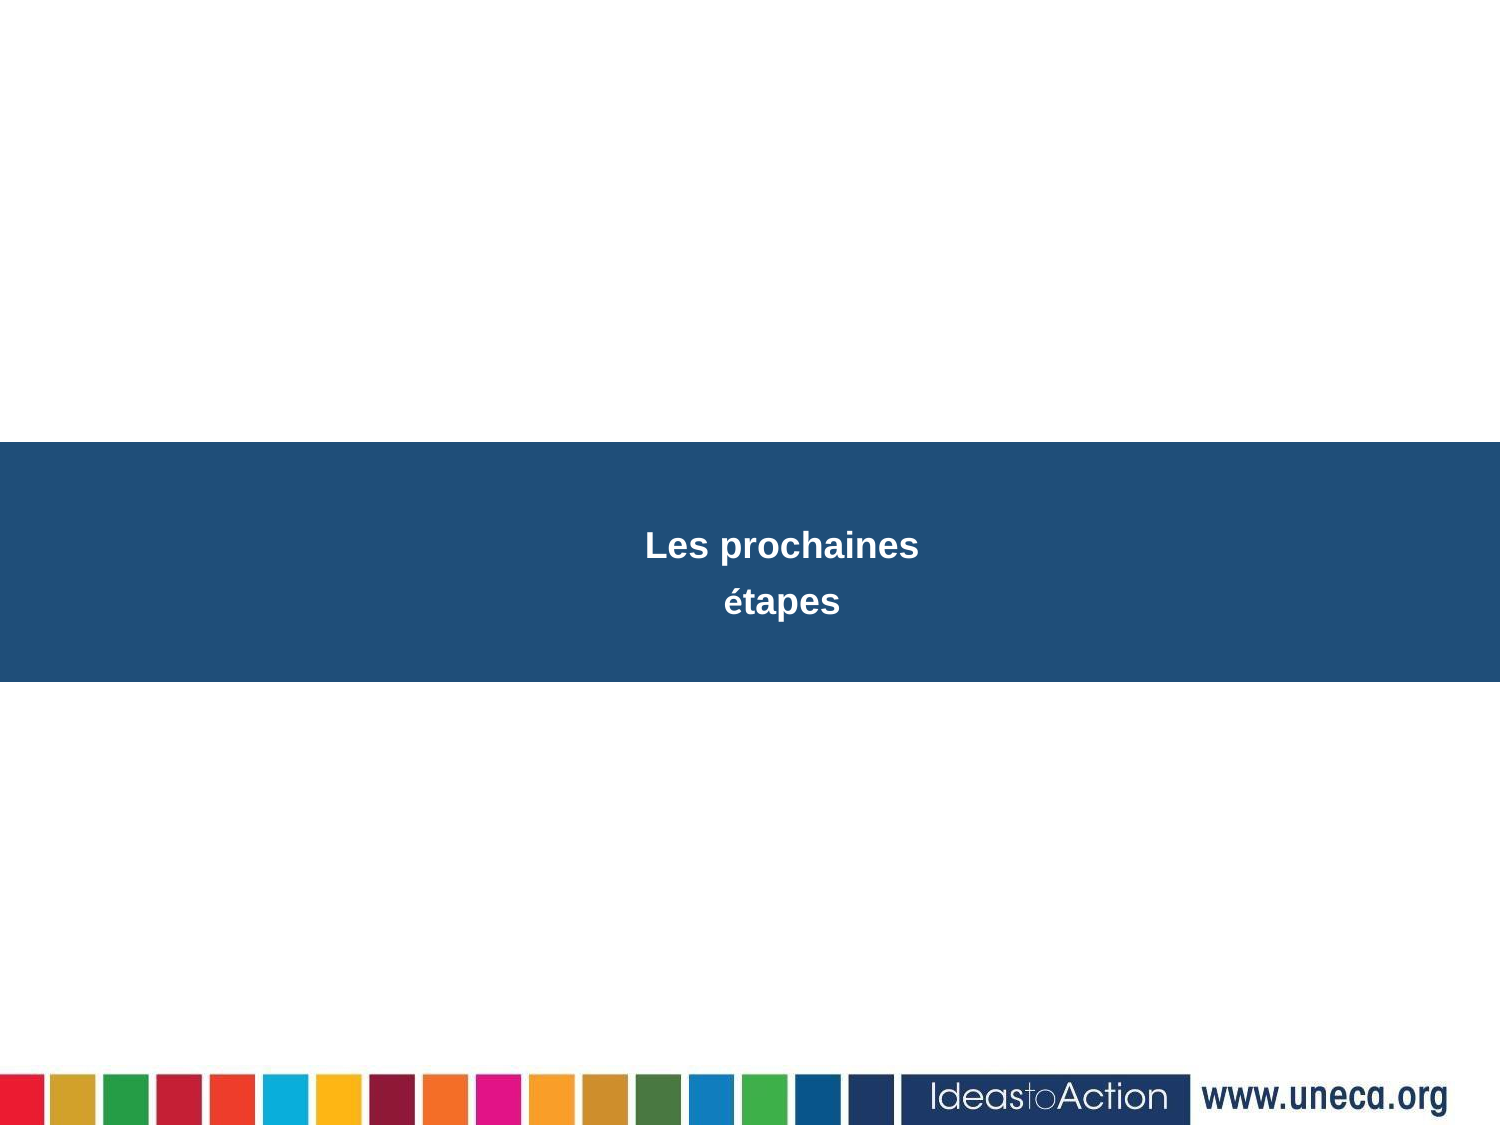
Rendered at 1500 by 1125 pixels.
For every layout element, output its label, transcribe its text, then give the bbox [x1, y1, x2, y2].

text_box Les prochaines étapes [642, 508, 922, 623]
picture [0, 1065, 1455, 1125]
